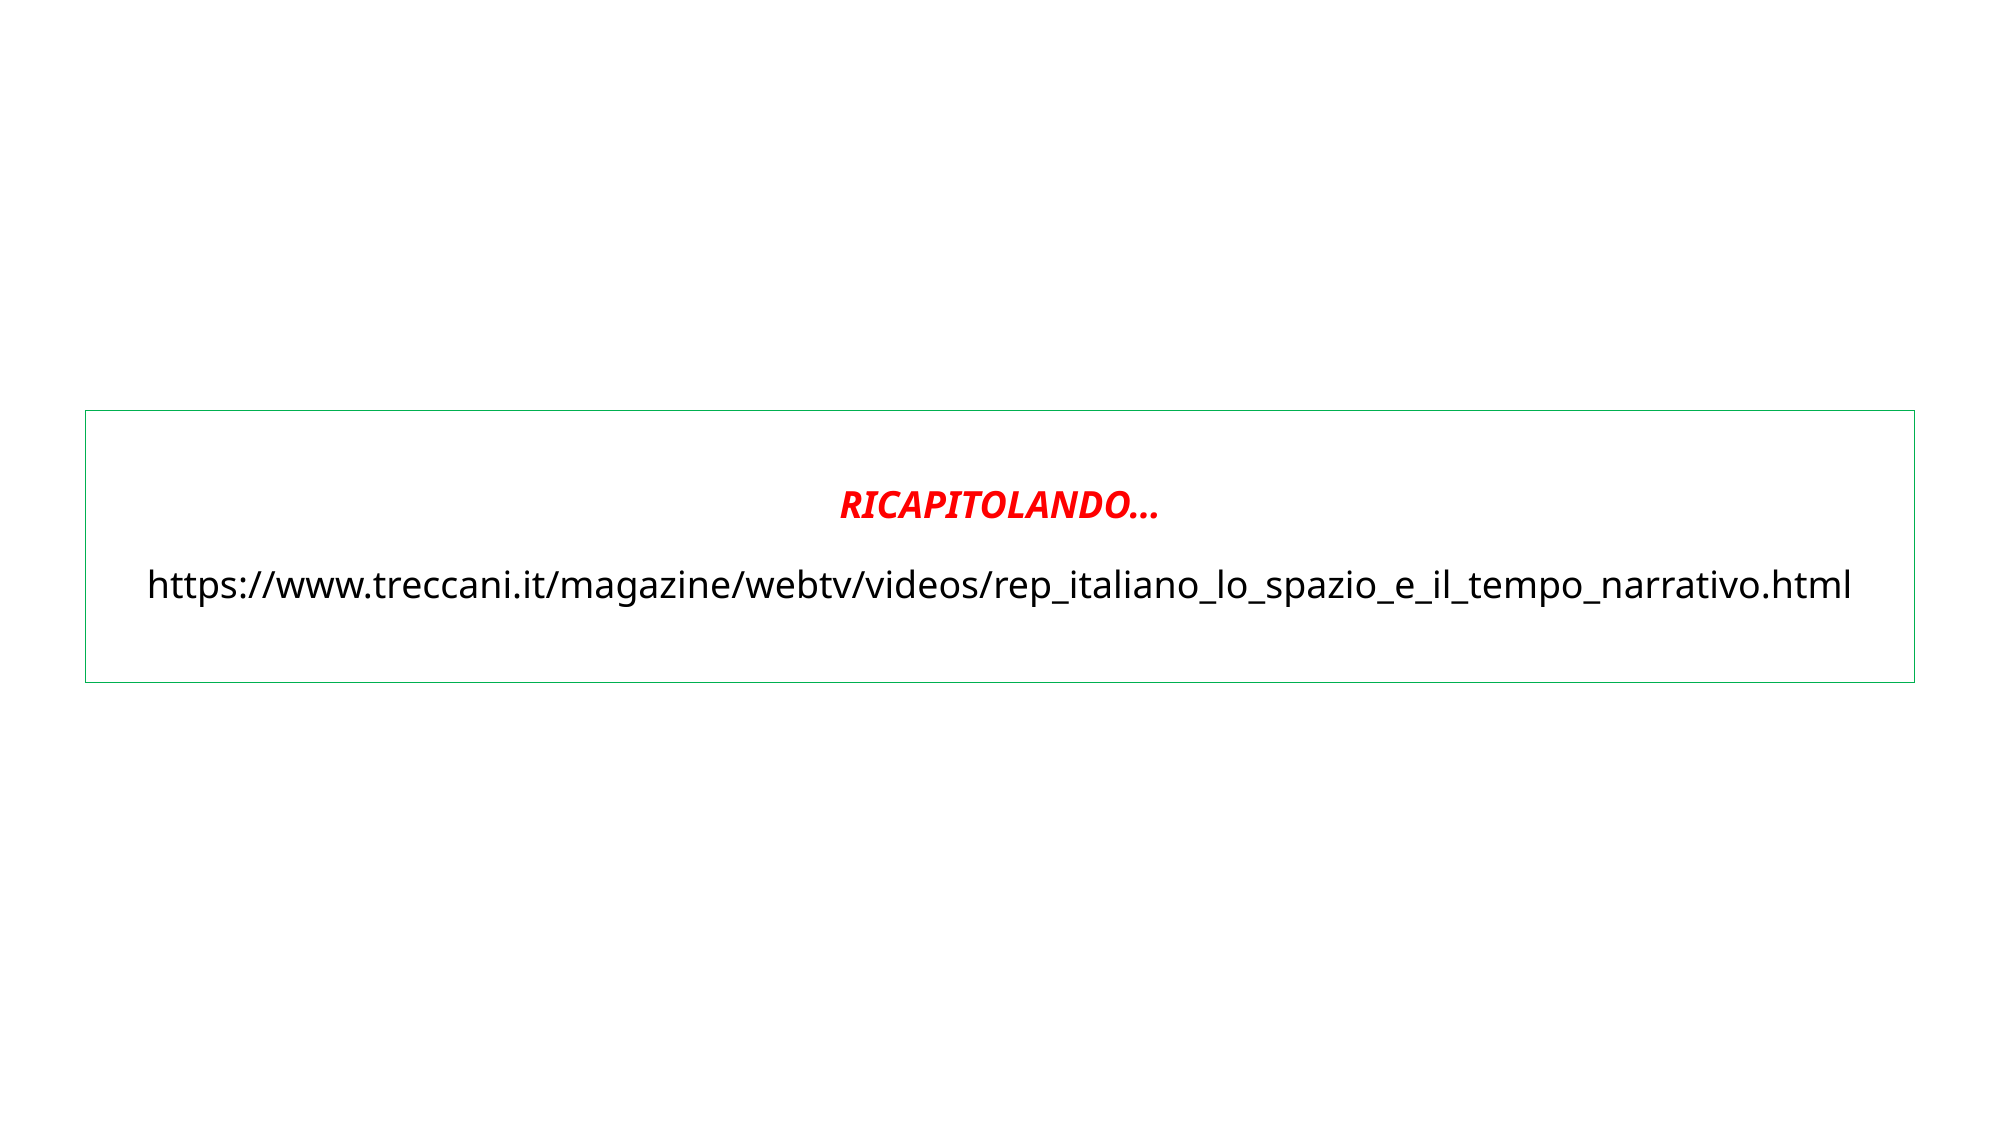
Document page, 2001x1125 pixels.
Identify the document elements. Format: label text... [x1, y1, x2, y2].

title RICAPITOLANDO… https://www.treccani.it/magazine/webtv/videos/rep_italiano_lo_spazio_e_il_tempo_narrativo.html [85, 410, 1915, 683]
